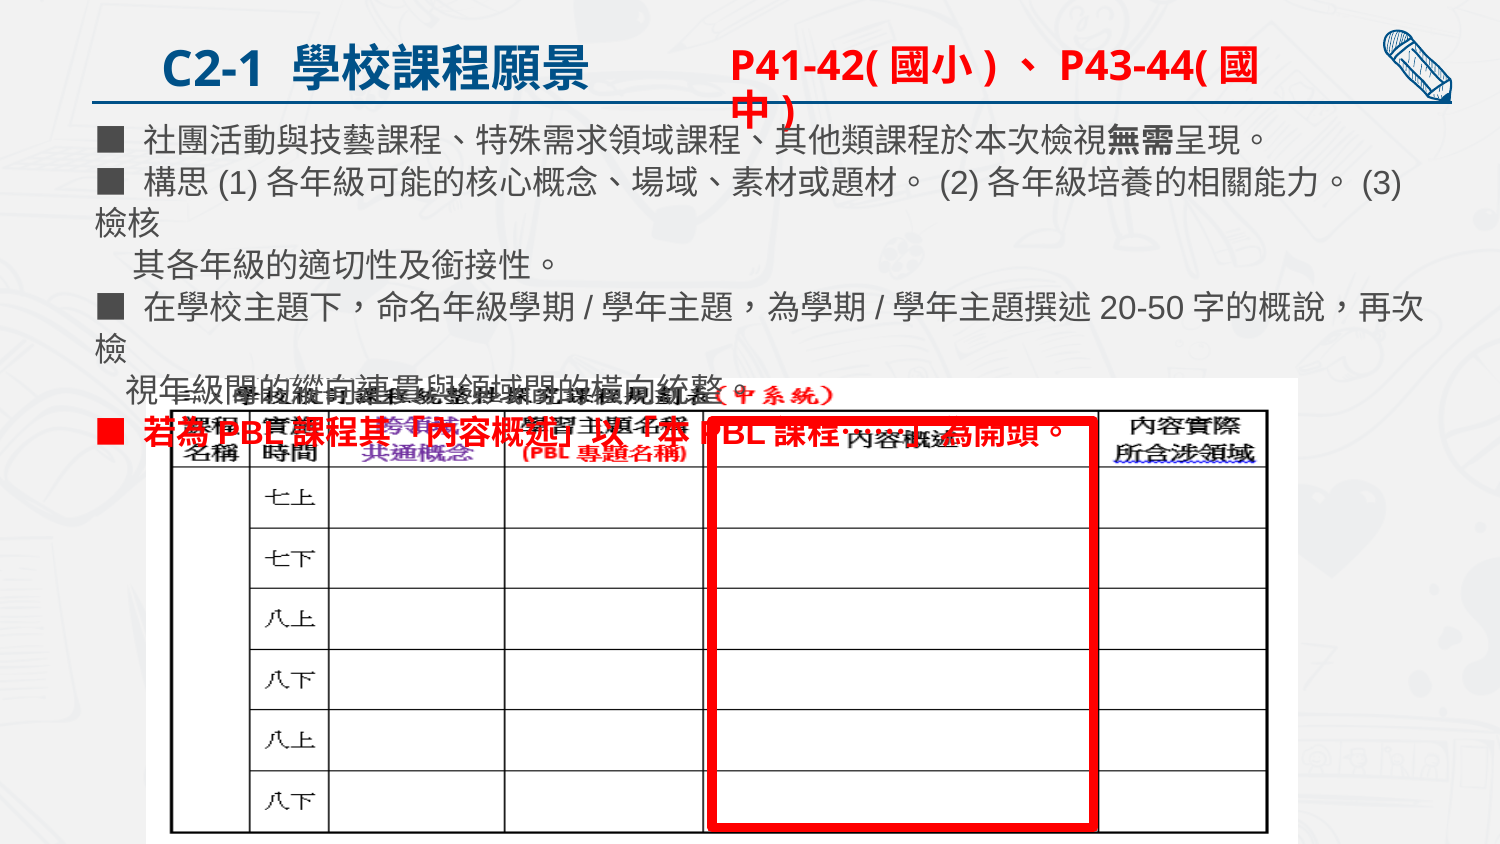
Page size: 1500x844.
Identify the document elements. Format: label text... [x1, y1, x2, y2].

text_box [64, 108, 1500, 206]
text_box P41-42(國小)、P43-44(國中) [714, 37, 1296, 90]
text_box ■ 社團活動與技藝課程、特殊需求領域課程、其他類課程於本次檢視無需呈現。 ■ 構思(1)各年級可能的核心概念、場域、素材或題材。(2)各年級培養的相關能力。(3)檢核 其各年級的適切性及銜接性。 ■ 在學校主題下，命名年級學期/學年主題，為學期/學年主題撰述20-50字的概說，再次檢 視年級間的縱向連貫與領域間的橫向統整。 ■ 若為PBL課程其「內容概述」以「本PBL課程……」為開頭。 [80, 110, 1457, 459]
text_box C2-1 學校課程願景 [146, 35, 615, 89]
picture [146, 378, 1298, 844]
